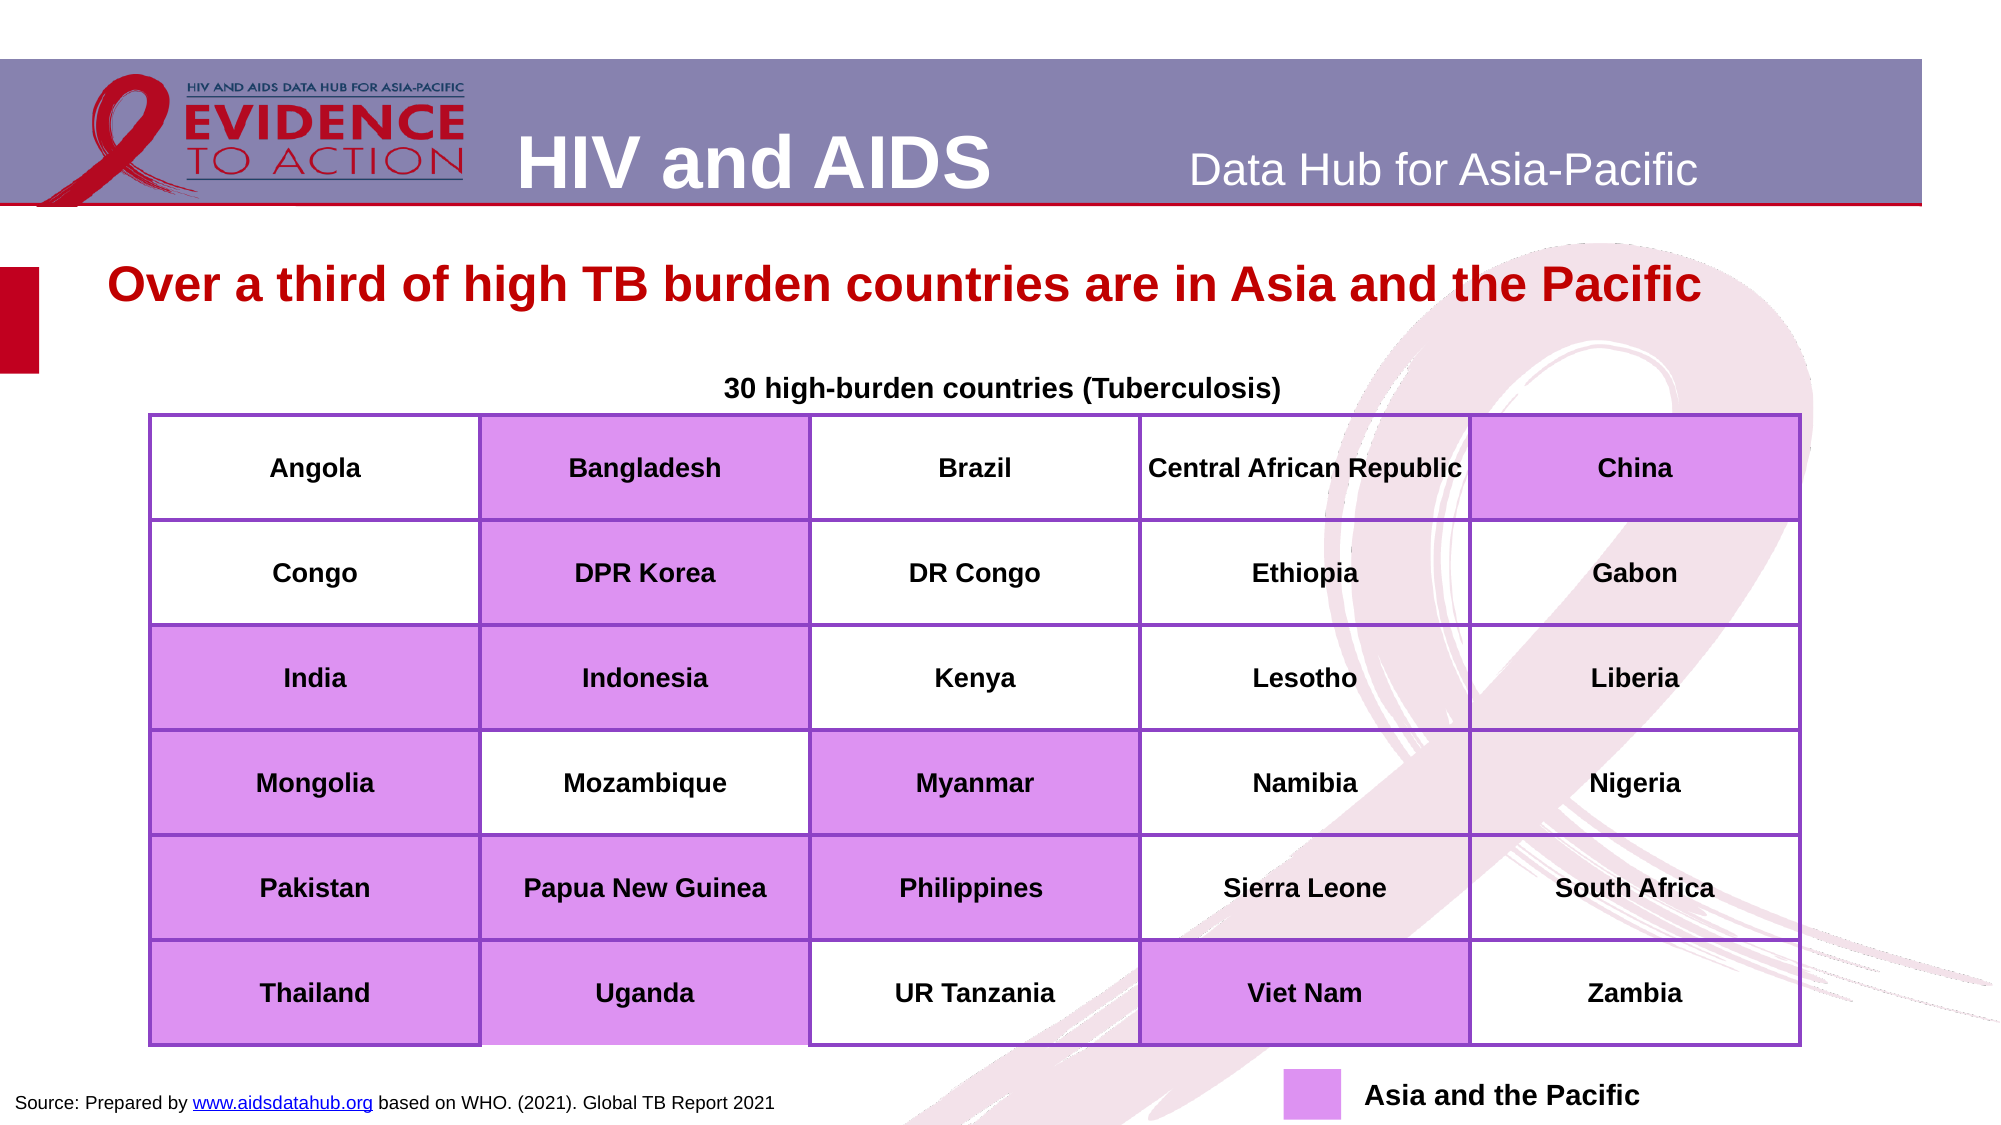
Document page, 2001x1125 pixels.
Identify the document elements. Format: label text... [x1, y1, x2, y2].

table_cell Thailand [152, 942, 478, 1043]
table_cell Nigeria [1472, 732, 1798, 833]
table_cell Papua New Guinea [482, 837, 808, 938]
table_cell Zambia [1472, 942, 1798, 1043]
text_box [1283, 1068, 1673, 1120]
table_header Brazil [812, 417, 1138, 518]
title Over a third of high TB burden countries are in Asia and the Pacific [92, 243, 1786, 327]
table_cell Sierra Leone [1142, 837, 1468, 938]
table_header Central African Republic [1142, 417, 1468, 518]
table_cell Viet Nam [1142, 942, 1468, 1043]
table_cell Uganda [482, 942, 808, 1045]
table_cell DR Congo [812, 522, 1138, 623]
table_cell Mozambique [482, 732, 808, 833]
picture [706, 181, 2000, 1125]
table_cell Philippines [812, 837, 1138, 938]
table_cell Kenya [812, 627, 1138, 728]
table_cell Ethiopia [1142, 522, 1468, 623]
table_cell Indonesia [482, 627, 808, 728]
table_cell Lesotho [1142, 627, 1468, 728]
table_cell India [152, 627, 478, 728]
text_box 30 high-burden countries (Tuberculosis) [492, 361, 1523, 412]
table_header China [1472, 417, 1798, 518]
picture [11, 74, 469, 207]
table_cell Congo [152, 522, 478, 623]
text_box Source: Prepared by www.aidsdatahub.org based on WHO. (2021). Global TB Report 2021 [0, 1083, 1278, 1121]
table_header Angola [152, 417, 478, 518]
table_cell DPR Korea [482, 522, 808, 623]
table_cell Myanmar [812, 732, 1138, 833]
table_header Bangladesh [482, 417, 808, 518]
table_cell Liberia [1472, 627, 1798, 728]
table_cell Namibia [1142, 732, 1468, 833]
table_cell Pakistan [152, 837, 478, 938]
table_cell UR Tanzania [812, 942, 1138, 1043]
table_cell Mongolia [152, 732, 478, 833]
table_cell South Africa [1472, 837, 1798, 938]
table_cell Gabon [1472, 522, 1798, 623]
